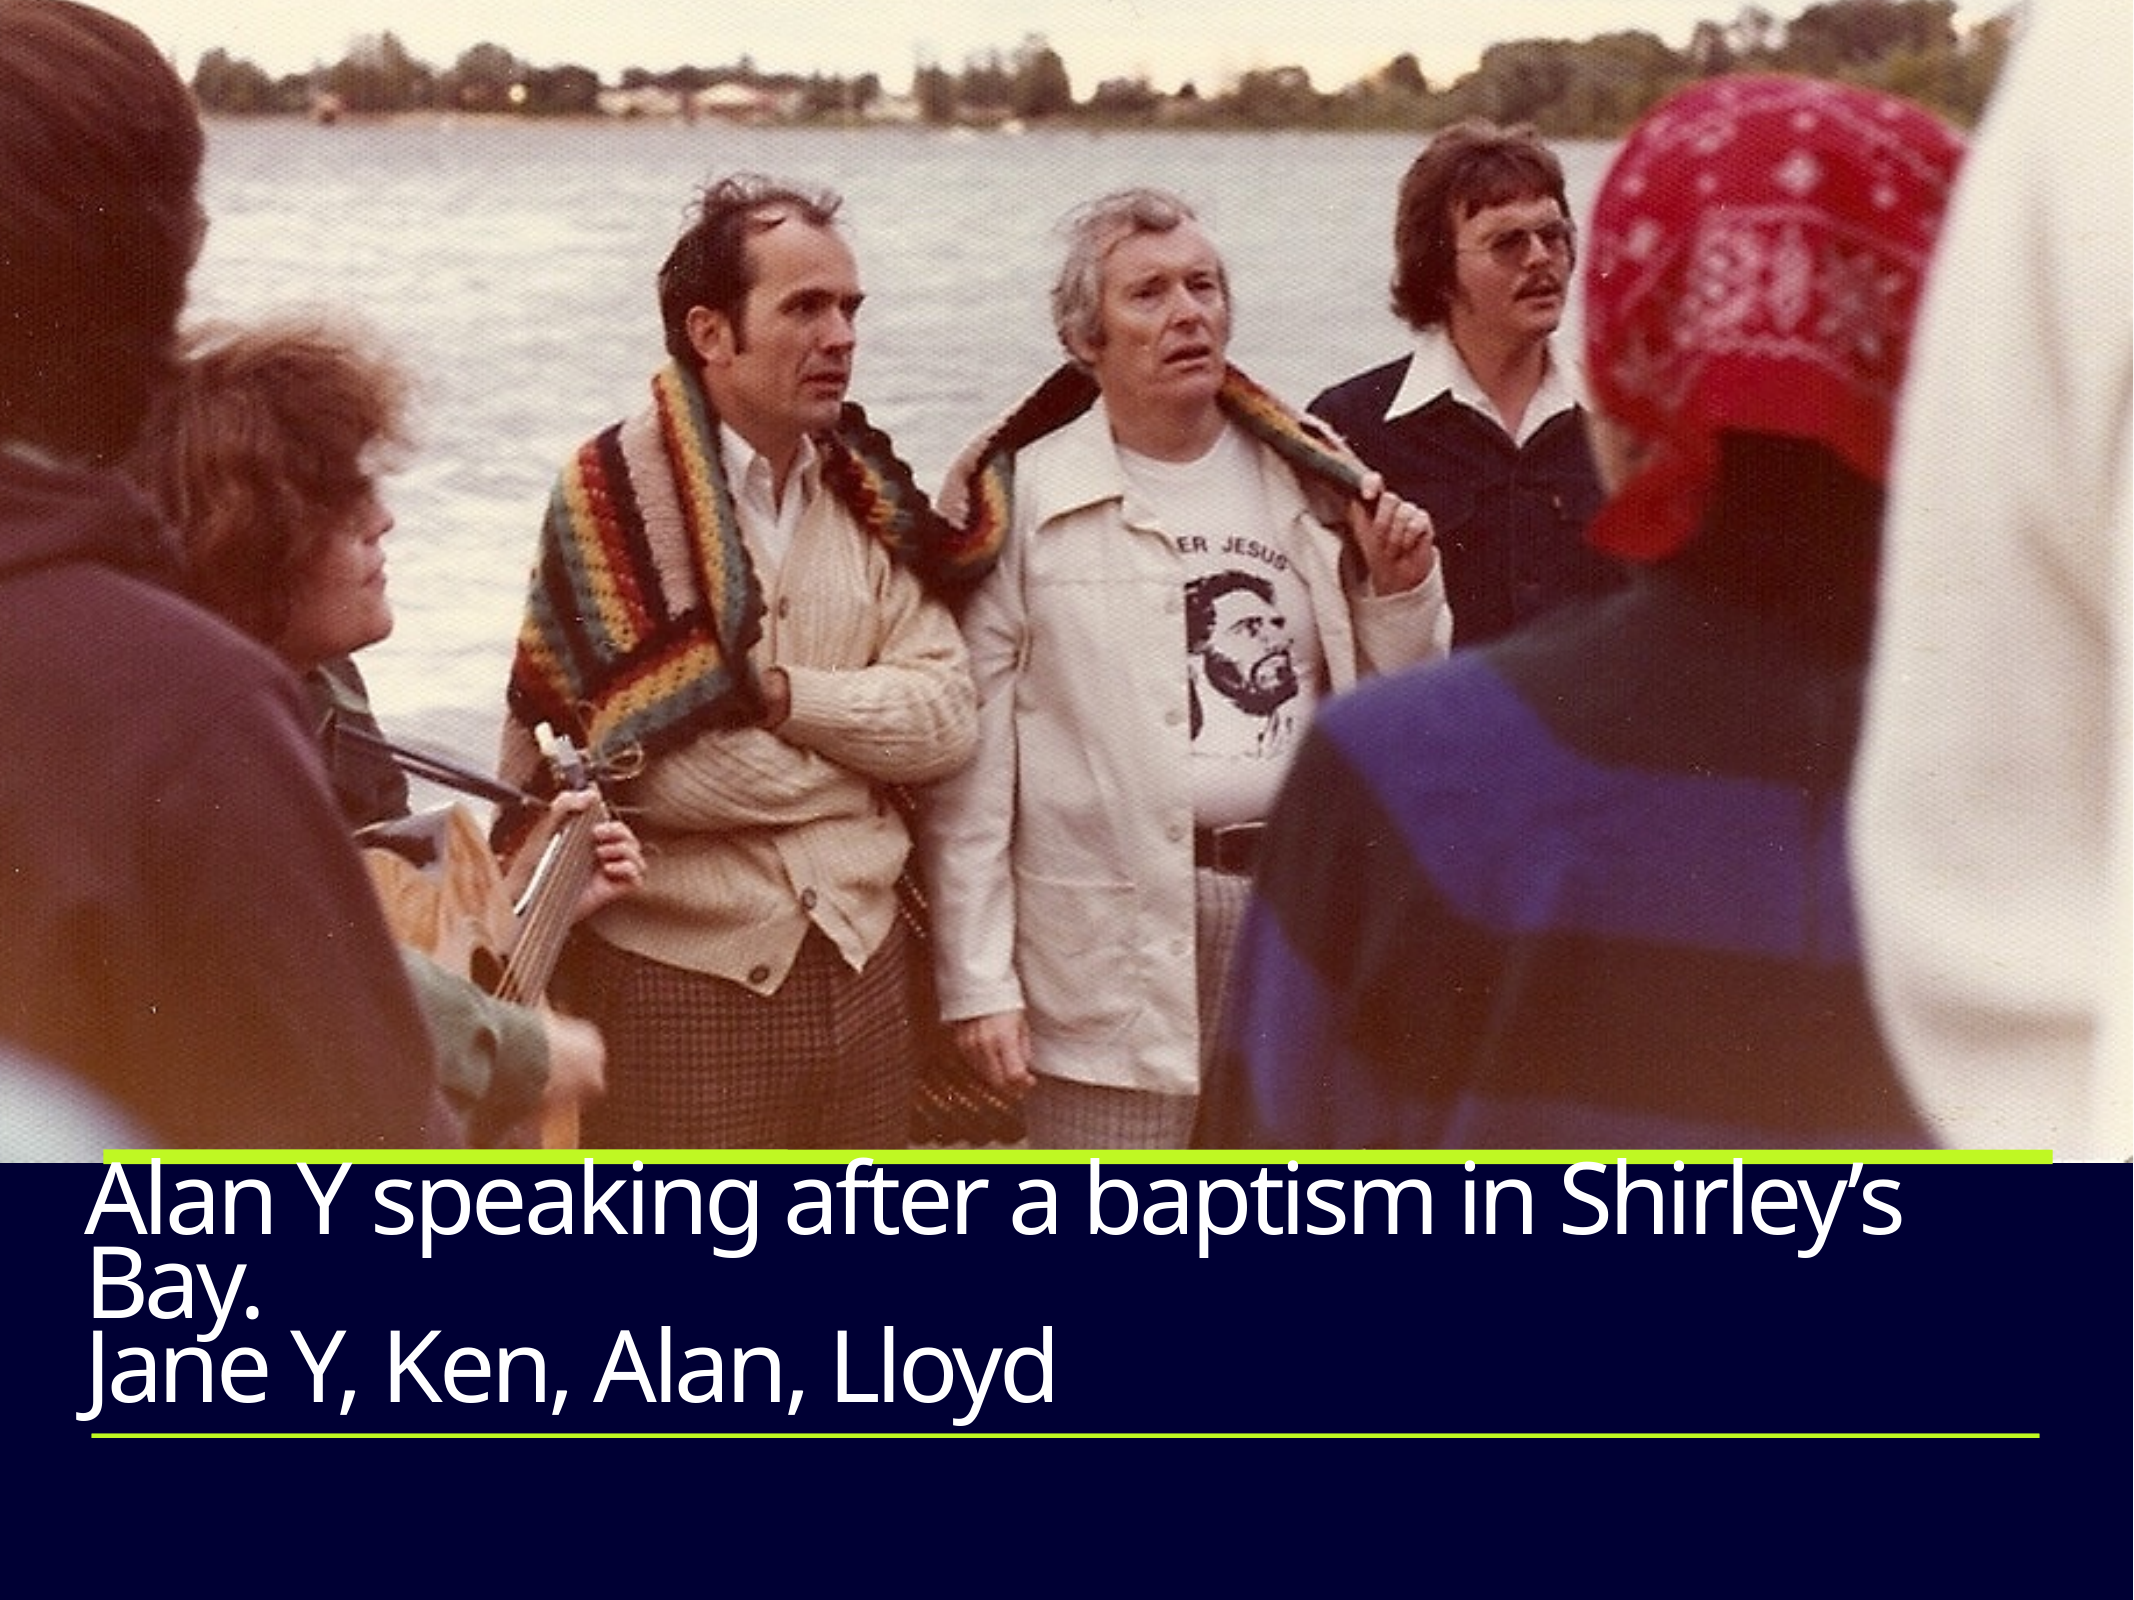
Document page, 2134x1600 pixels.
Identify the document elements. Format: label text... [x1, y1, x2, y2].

text_box Alan Y speaking after a baptism in Shirley’s Bay. Jane Y, Ken, Alan, Lloyd [79, 1172, 2038, 1425]
picture [0, 0, 2134, 1163]
